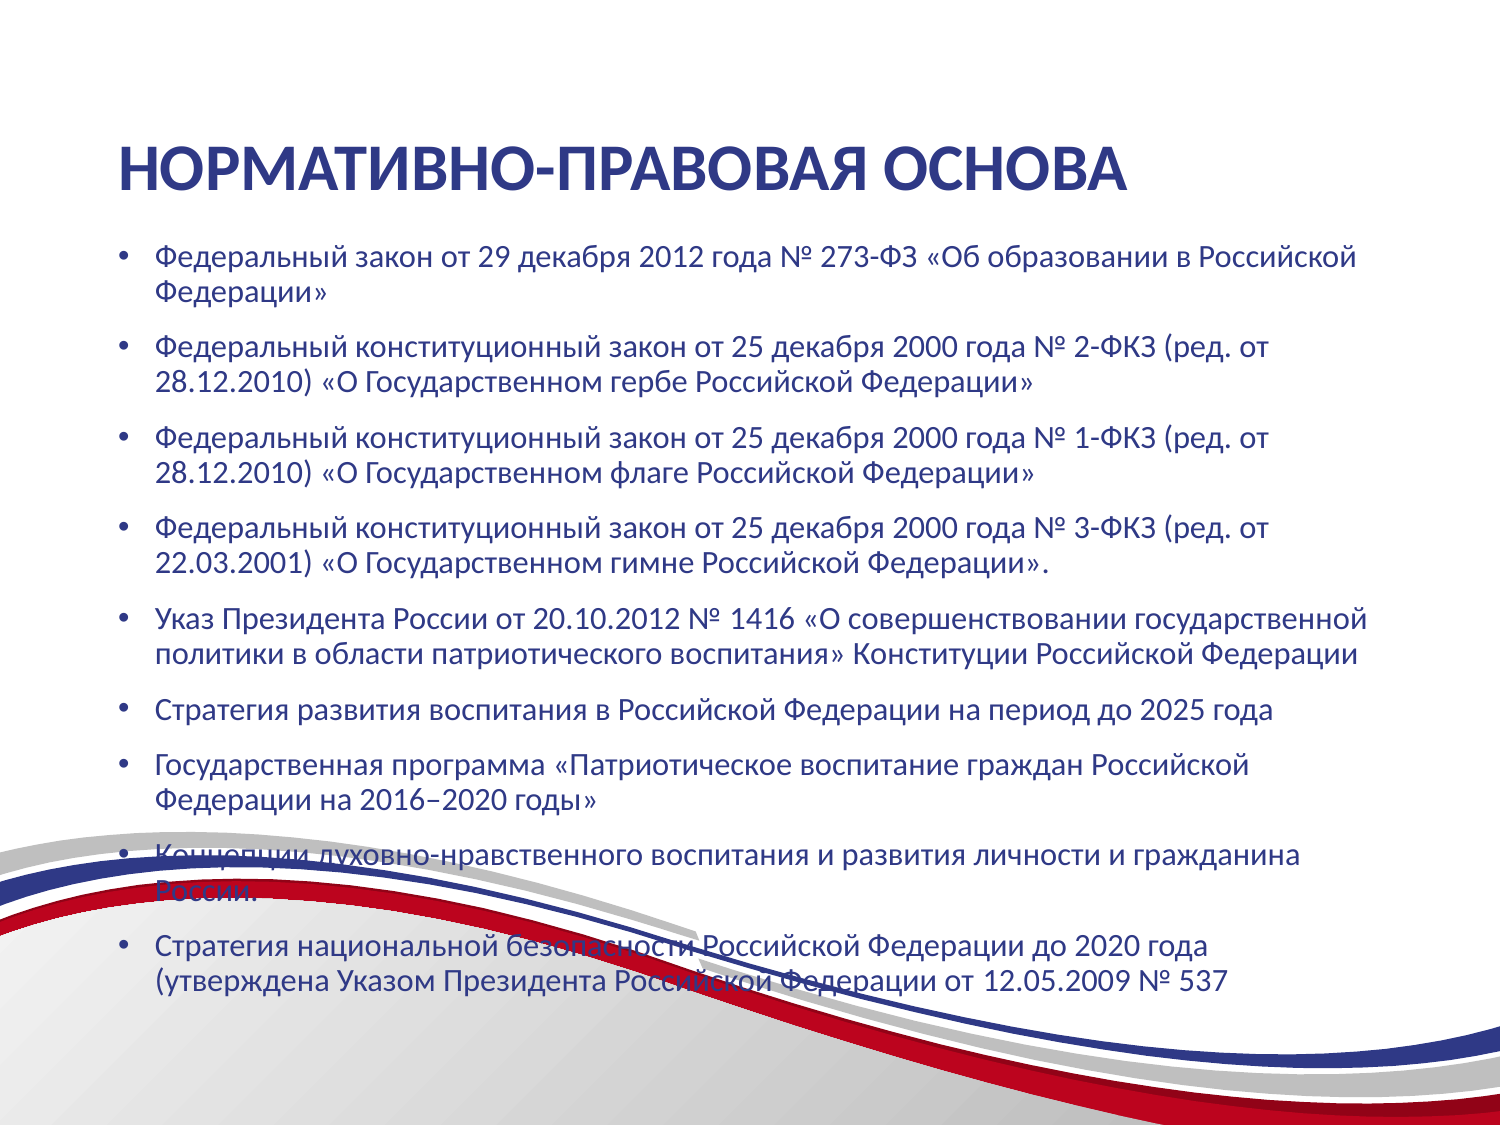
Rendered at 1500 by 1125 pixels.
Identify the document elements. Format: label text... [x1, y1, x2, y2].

list Федеральный закон от 29 декабря 2012 года № 273-ФЗ «Об образовании в Российской Федерации» Федеральный конституционный закон от 25 декабря 2000 года № 2-ФКЗ (ред. от 28.12.2010) «О Государственном гербе Российской Федерации» Федеральный конституционный закон от 25 декабря 2000 года № 1-ФКЗ (ред. от 28.12.2010) «О Государственном флаге Российской Федерации» Федеральный конституционный закон от 25 декабря 2000 года № 3-ФКЗ (ред. от 22.03.2001) «О Государственном гимне Российской Федерации». Указ Президента России от 20.10.2012 № 1416 «О совершенствовании государственной политики в области патриотического воспитания» Конституции Российской Федерации Стратегия развития воспитания в Российской Федерации на период до 2025 года Государственная программа «Патриотическое воспитание граждан Российской Федерации на 2016–2020 годы» Концепции духовно-нравственного воспитания и развития личности и гражданина России. Стратегия национальной безопасности Российской Федерации до 2020 года (утверждена Указом Президента Российской Федерации от 12.05.2009 № 537 [103, 231, 1397, 1035]
title НОРМАТИВНО-ПРАВОВАЯ ОСНОВА [103, 59, 1397, 231]
